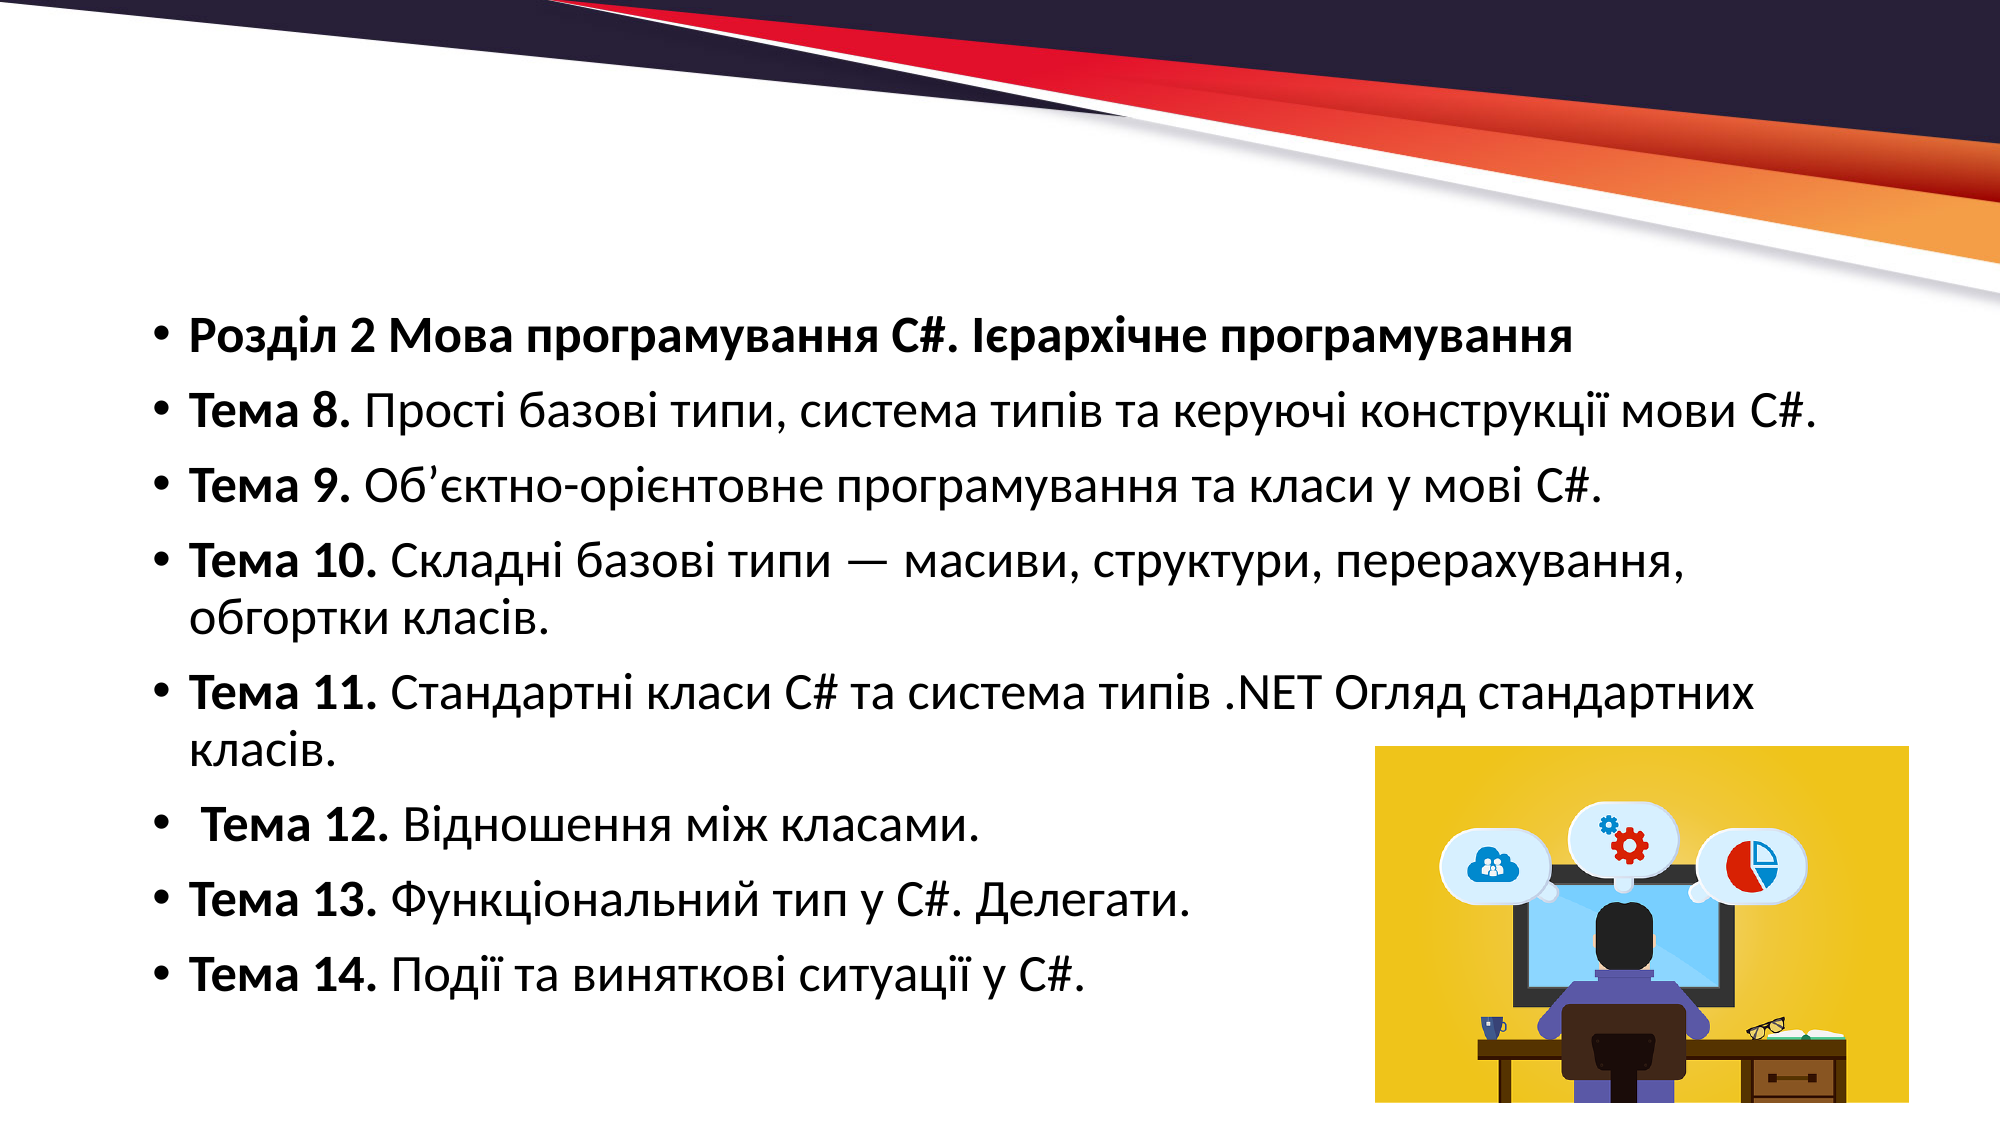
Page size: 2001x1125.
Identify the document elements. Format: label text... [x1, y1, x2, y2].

list Розділ 2 Мова програмування С#. Ієрархічне програмування Тема 8. Прості базові типи, система типів та керуючі конструкції мови C#. Тема 9. Об’єктно-орієнтовне програмування та класи у мові C#. Тема 10. Складні базові типи — масиви, структури, перерахування, обгортки класів. Тема 11. Стандартні класи С# та система типів .NET Огляд стандартних класів. Тема 12. Відношення між класами. Тема 13. Функціональний тип у C#. Делегати. Тема 14. Події та виняткові ситуації у C#. [137, 299, 1863, 1014]
picture [0, 0, 2000, 1125]
